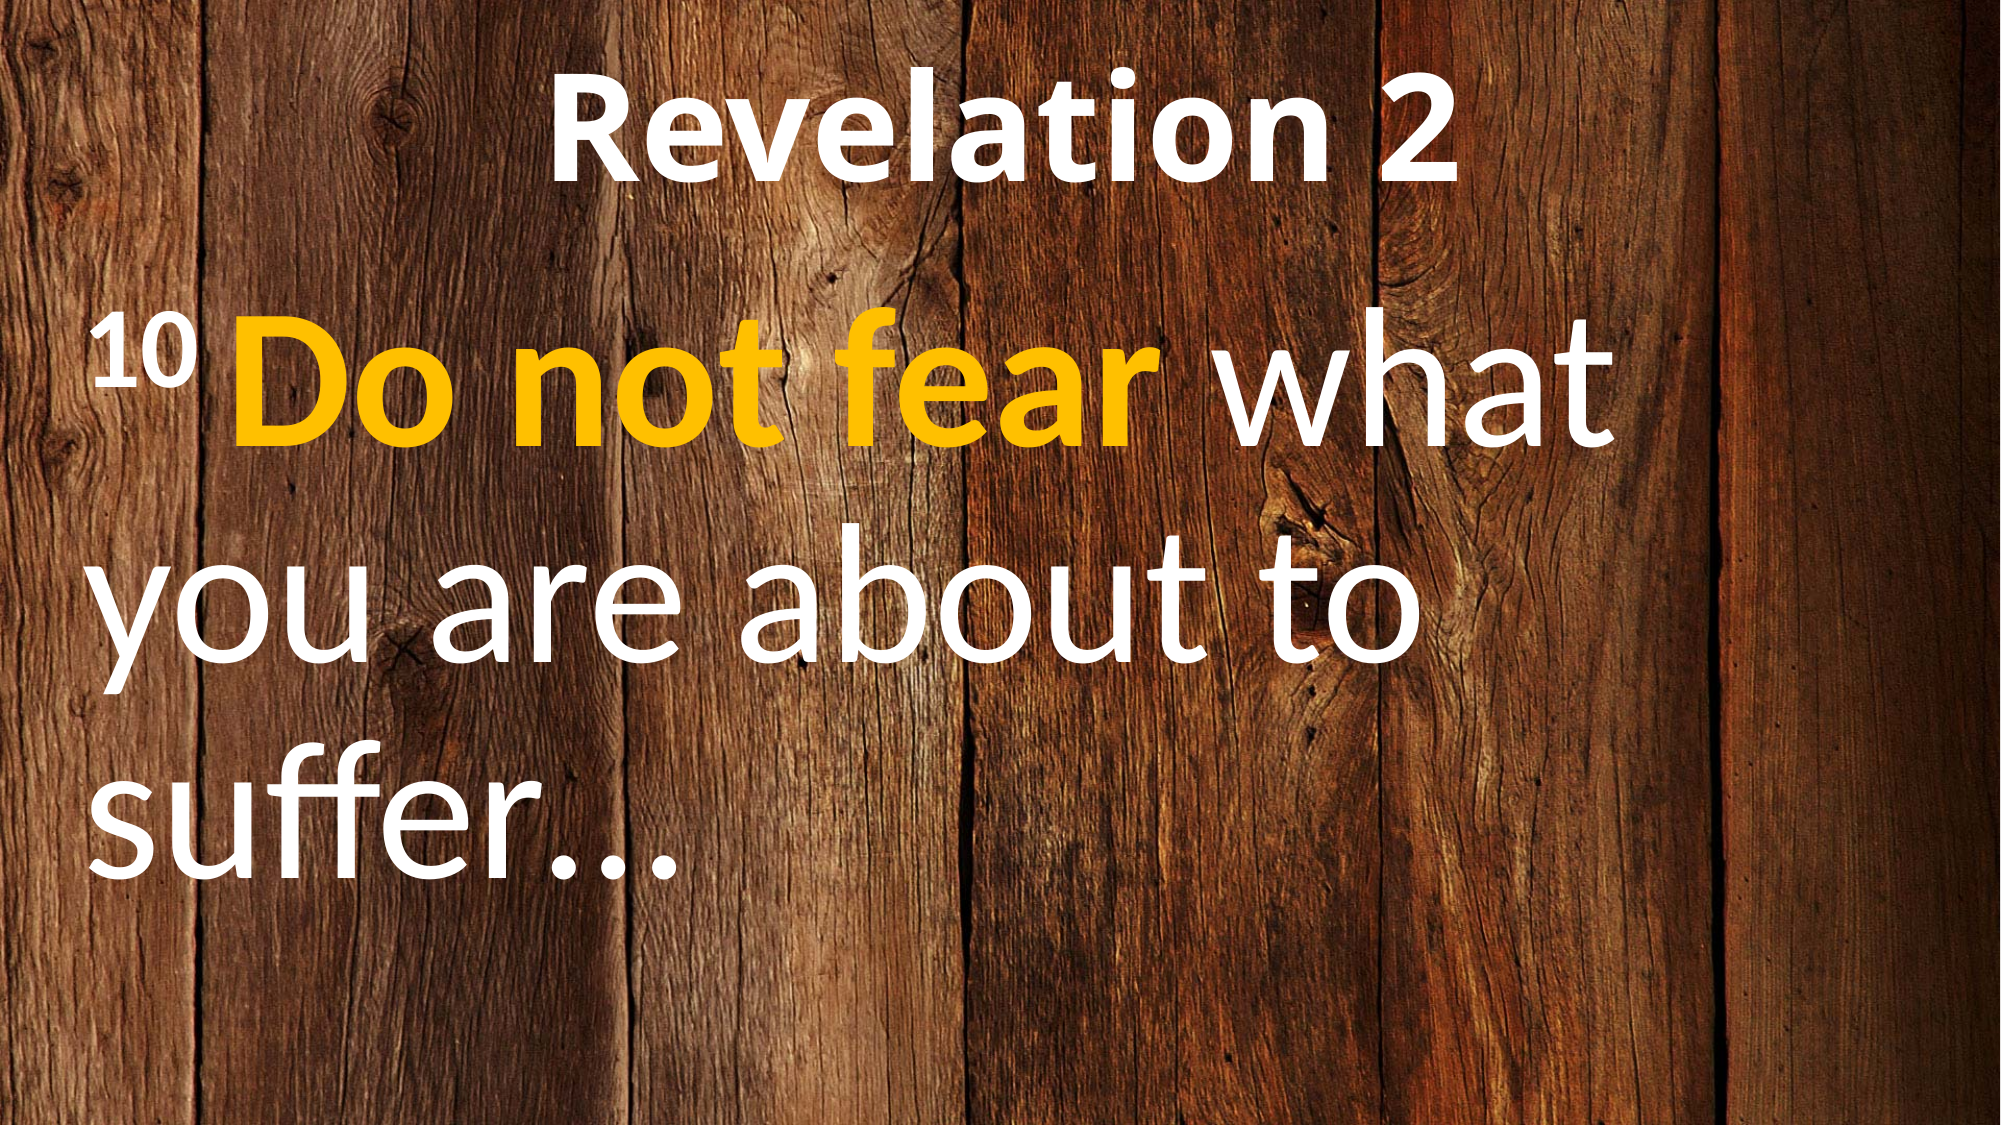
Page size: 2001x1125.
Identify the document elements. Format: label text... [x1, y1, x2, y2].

title Revelation 2 [67, 0, 1937, 266]
picture [0, 0, 2001, 1125]
list 10 Do not fear what you are about to suffer… [67, 266, 1937, 1092]
